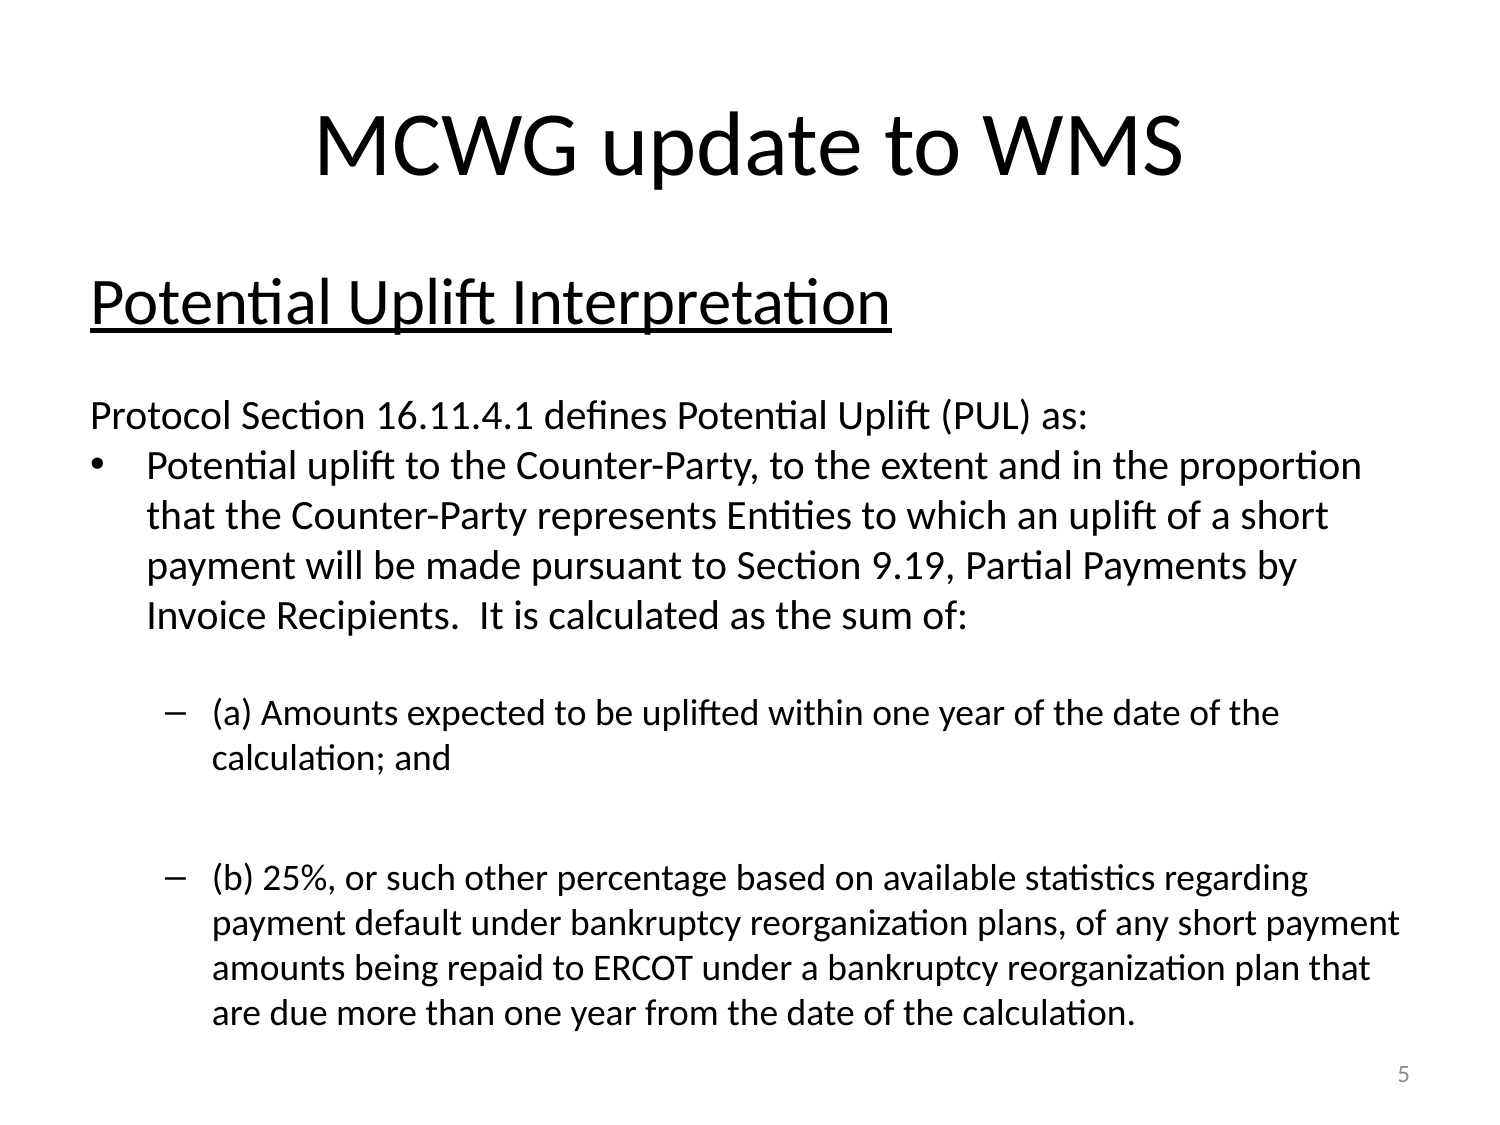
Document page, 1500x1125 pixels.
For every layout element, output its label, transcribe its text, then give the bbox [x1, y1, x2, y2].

title MCWG update to WMS [75, 45, 1425, 233]
list Potential Uplift Interpretation Protocol Section 16.11.4.1 defines Potential Uplift (PUL) as: Potential uplift to the Counter-Party, to the extent and in the proportion that the Counter-Party represents Entities to which an uplift of a short payment will be made pursuant to Section 9.19, Partial Payments by Invoice Recipients. It is calculated as the sum of: (a) Amounts expected to be uplifted within one year of the date of the calculation; and (b) 25%, or such other percentage based on available statistics regarding payment default under bankruptcy reorganization plans, of any short payment amounts being repaid to ERCOT under a bankruptcy reorganization plan that are due more than one year from the date of the calculation. [75, 249, 1425, 1043]
slide_number 5 [1074, 1042, 1425, 1103]
